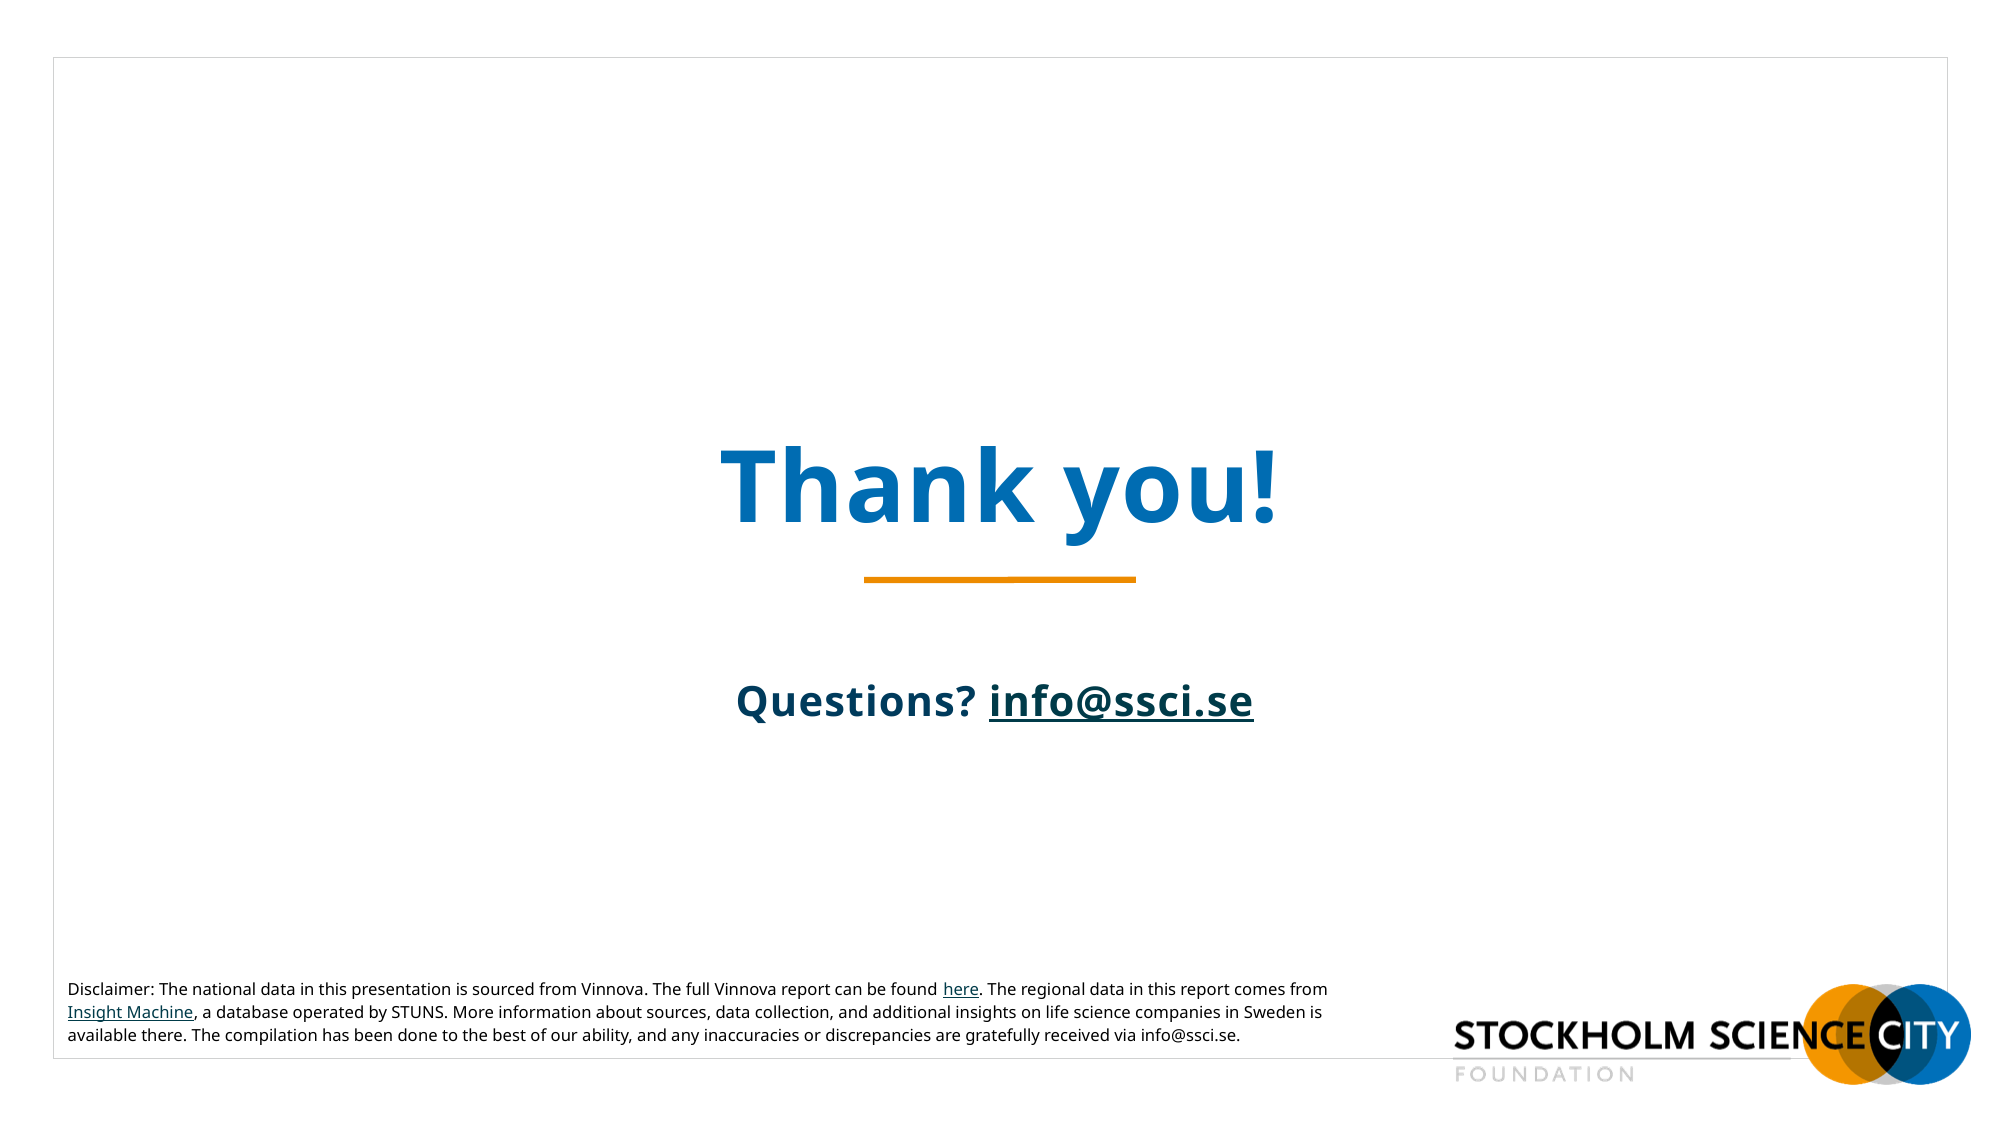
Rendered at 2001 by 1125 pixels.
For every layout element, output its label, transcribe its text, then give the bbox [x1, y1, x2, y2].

picture [1453, 984, 1971, 1085]
title Thank you! [0, 221, 2000, 550]
subtitle Questions? info@ssci.se [0, 636, 2000, 908]
text_box Disclaimer: The national data in this presentation is sourced from Vinnova. The full Vinnova report can be found here. The regional data in this report comes from Insight Machine, a database operated by STUNS. More information about sources, data collection, and additional insights on life science companies in Sweden is available there. The compilation has been done to the best of our ability, and any inaccuracies or discrepancies are gratefully received via info@ssci.se. [52, 971, 1396, 1053]
